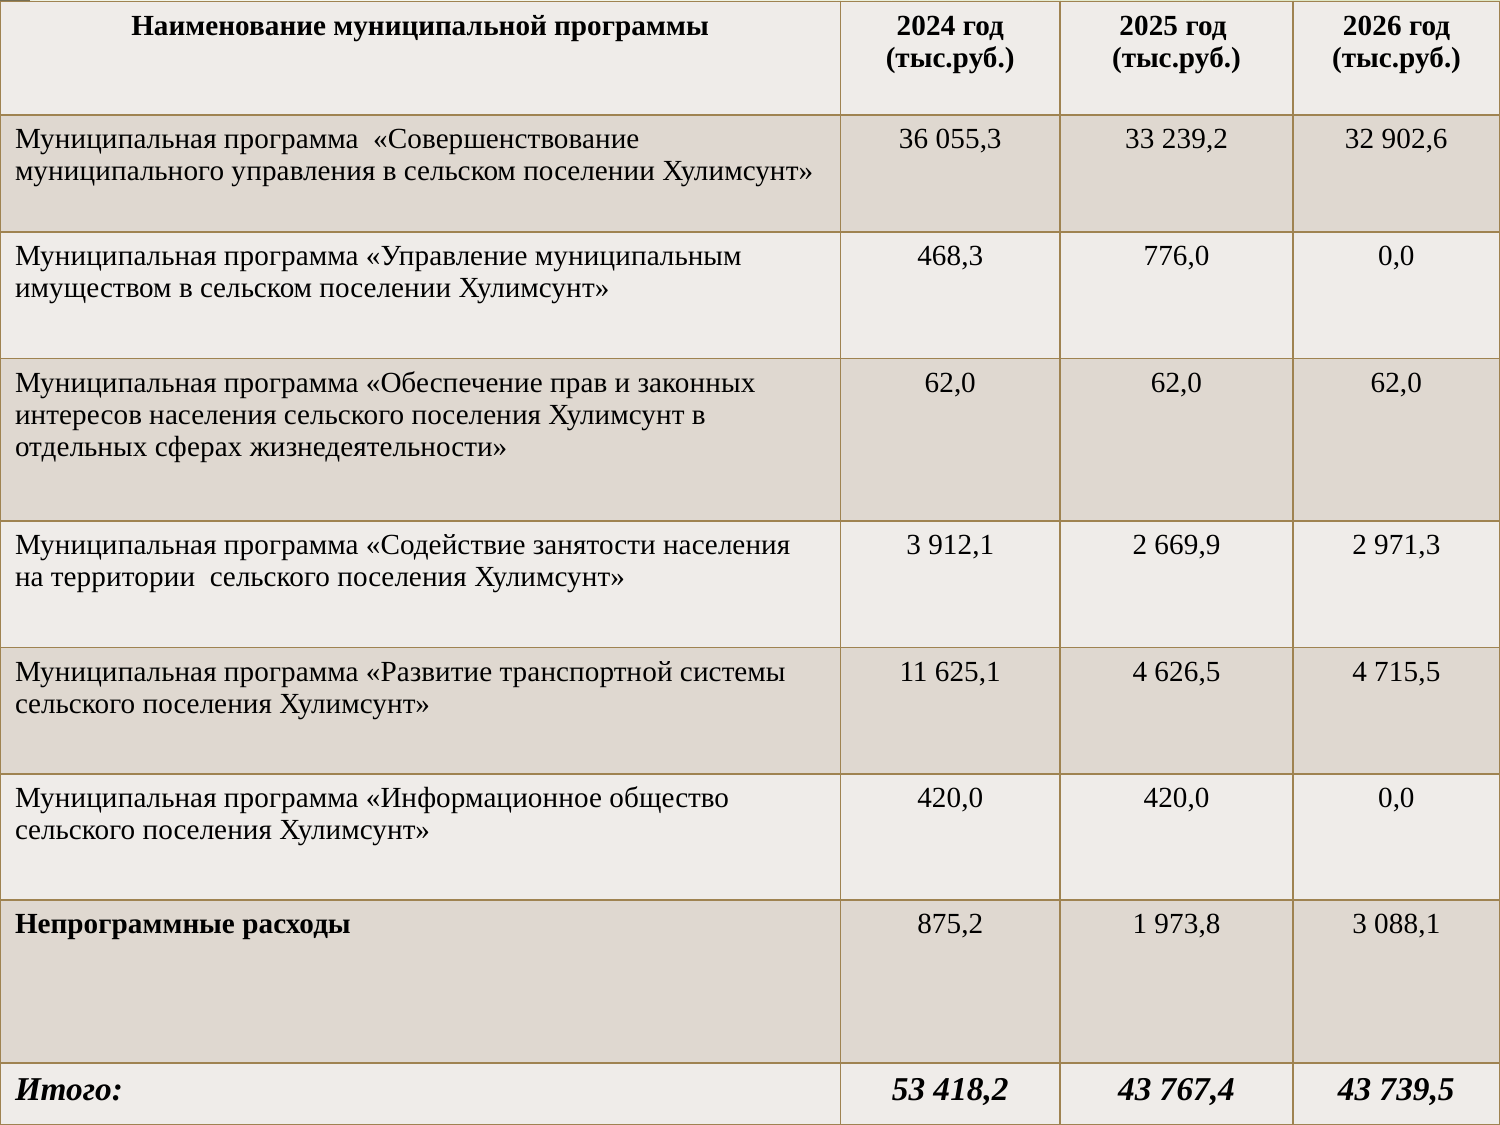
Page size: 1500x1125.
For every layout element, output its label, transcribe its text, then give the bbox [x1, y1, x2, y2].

table_cell Муниципальная программа «Управление муниципальным имуществом в сельском поселении Хулимсунт» [1, 233, 840, 358]
table_header Наименование муниципальной программы [1, 2, 840, 114]
table_cell 2 669,9 [1061, 522, 1292, 647]
table_cell 43 739,5 [1294, 1064, 1499, 1124]
table_header 2024 год (тыс.руб.) [841, 2, 1059, 114]
table_cell Муниципальная программа «Совершенствование муниципального управления в сельском поселении Хулимсунт» [1, 116, 840, 231]
table_cell 11 625,1 [841, 648, 1059, 773]
table_cell 4 715,5 [1294, 648, 1499, 773]
table_header 2026 год (тыс.руб.) [1294, 2, 1499, 114]
table_cell 776,0 [1061, 233, 1292, 358]
table_cell 3 912,1 [841, 522, 1059, 647]
table_cell Непрограммные расходы [1, 901, 840, 1062]
table_cell 2 971,3 [1294, 522, 1499, 647]
table_cell 36 055,3 [841, 116, 1059, 231]
table_cell Муниципальная программа «Развитие транспортной системы сельского поселения Хулимсунт» [1, 648, 840, 773]
table_cell Муниципальная программа «Содействие занятости населения на территории сельского поселения Хулимсунт» [1, 522, 840, 647]
table_cell 420,0 [841, 775, 1059, 899]
table_cell 43 767,4 [1061, 1064, 1292, 1124]
table_cell 875,2 [841, 901, 1059, 1062]
table_cell 32 902,6 [1294, 116, 1499, 231]
table_cell Итого: [1, 1064, 840, 1124]
table_cell 53 418,2 [841, 1064, 1059, 1124]
table_cell 33 239,2 [1061, 116, 1292, 231]
table_cell 3 088,1 [1294, 901, 1499, 1062]
table_cell 0,0 [1294, 775, 1499, 899]
table_cell Муниципальная программа «Обеспечение прав и законных интересов населения сельского поселения Хулимсунт в отдельных сферах жизнедеятельности» [1, 359, 840, 520]
table_cell 62,0 [1294, 359, 1499, 520]
table_cell 468,3 [841, 233, 1059, 358]
table_cell Муниципальная программа «Информационное общество сельского поселения Хулимсунт» [1, 775, 840, 899]
table_cell 420,0 [1061, 775, 1292, 899]
table_cell 62,0 [841, 359, 1059, 520]
table_cell 0,0 [1294, 233, 1499, 358]
table_cell 4 626,5 [1061, 648, 1292, 773]
table_cell 62,0 [1061, 359, 1292, 520]
table_header 2025 год (тыс.руб.) [1061, 2, 1292, 114]
table_cell 1 973,8 [1061, 901, 1292, 1062]
